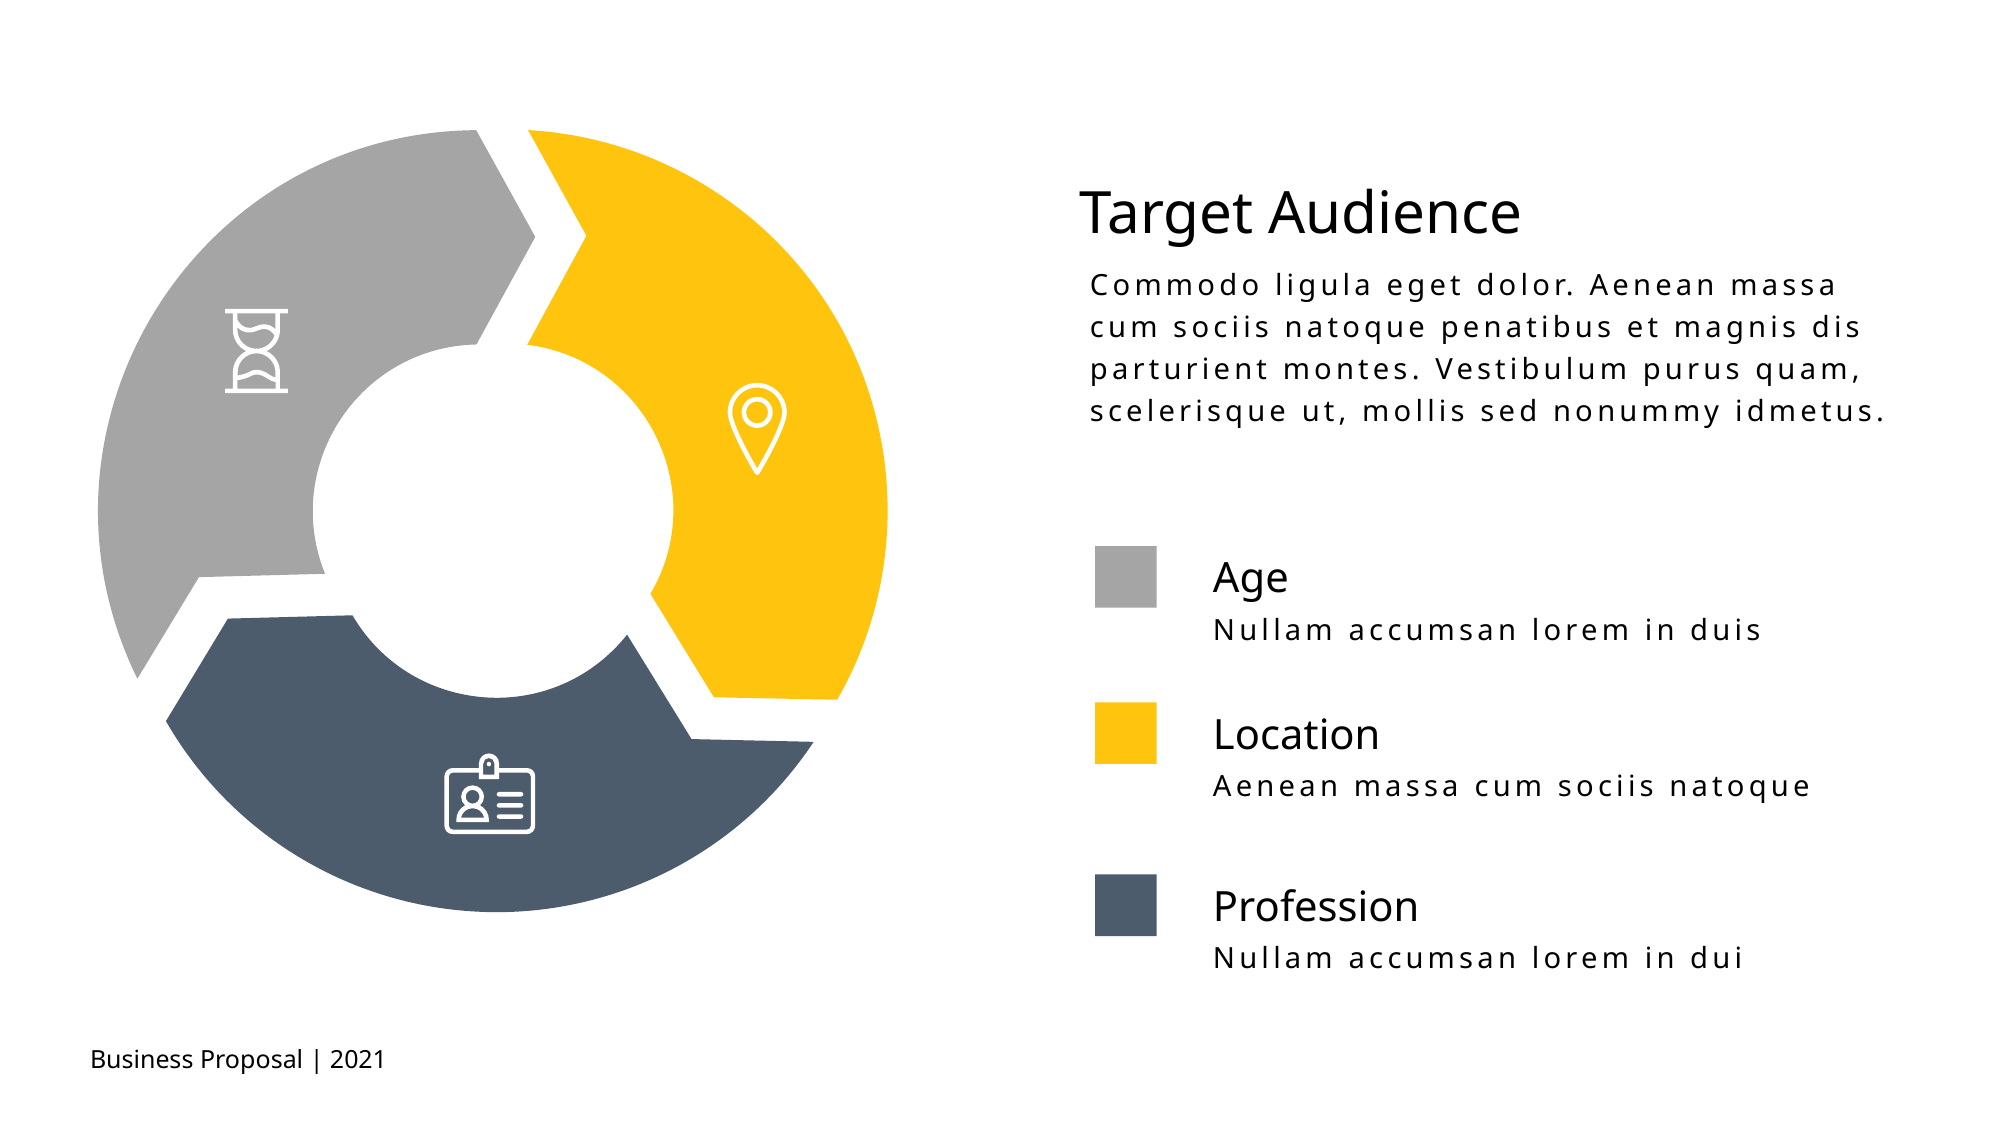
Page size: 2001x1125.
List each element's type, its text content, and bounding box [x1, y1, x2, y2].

text_box [165, 615, 814, 913]
text_box Target Audience [1064, 167, 1660, 253]
text_box Nullam accumsan lorem in dui [1198, 932, 1827, 982]
text_box Commodo ligula eget dolor. Aenean massa cum sociis natoque penatibus et magnis dis parturient montes. Vestibulum purus quam, scelerisque ut, mollis sed nonummy idmetus. [1075, 252, 1903, 435]
text_box Business Proposal | 2021 [75, 1028, 750, 1089]
text_box Aenean massa cum sociis natoque [1198, 760, 1827, 810]
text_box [444, 753, 536, 835]
text_box [1094, 545, 1158, 609]
text_box [1094, 701, 1158, 765]
text_box Profession [1198, 872, 1827, 932]
text_box [527, 130, 888, 700]
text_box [727, 382, 787, 476]
text_box Location [1198, 700, 1827, 760]
text_box [1094, 873, 1158, 937]
text_box [97, 130, 536, 679]
text_box [225, 308, 288, 394]
text_box Age [1198, 543, 1827, 603]
text_box Nullam accumsan lorem in duis [1198, 603, 1827, 654]
